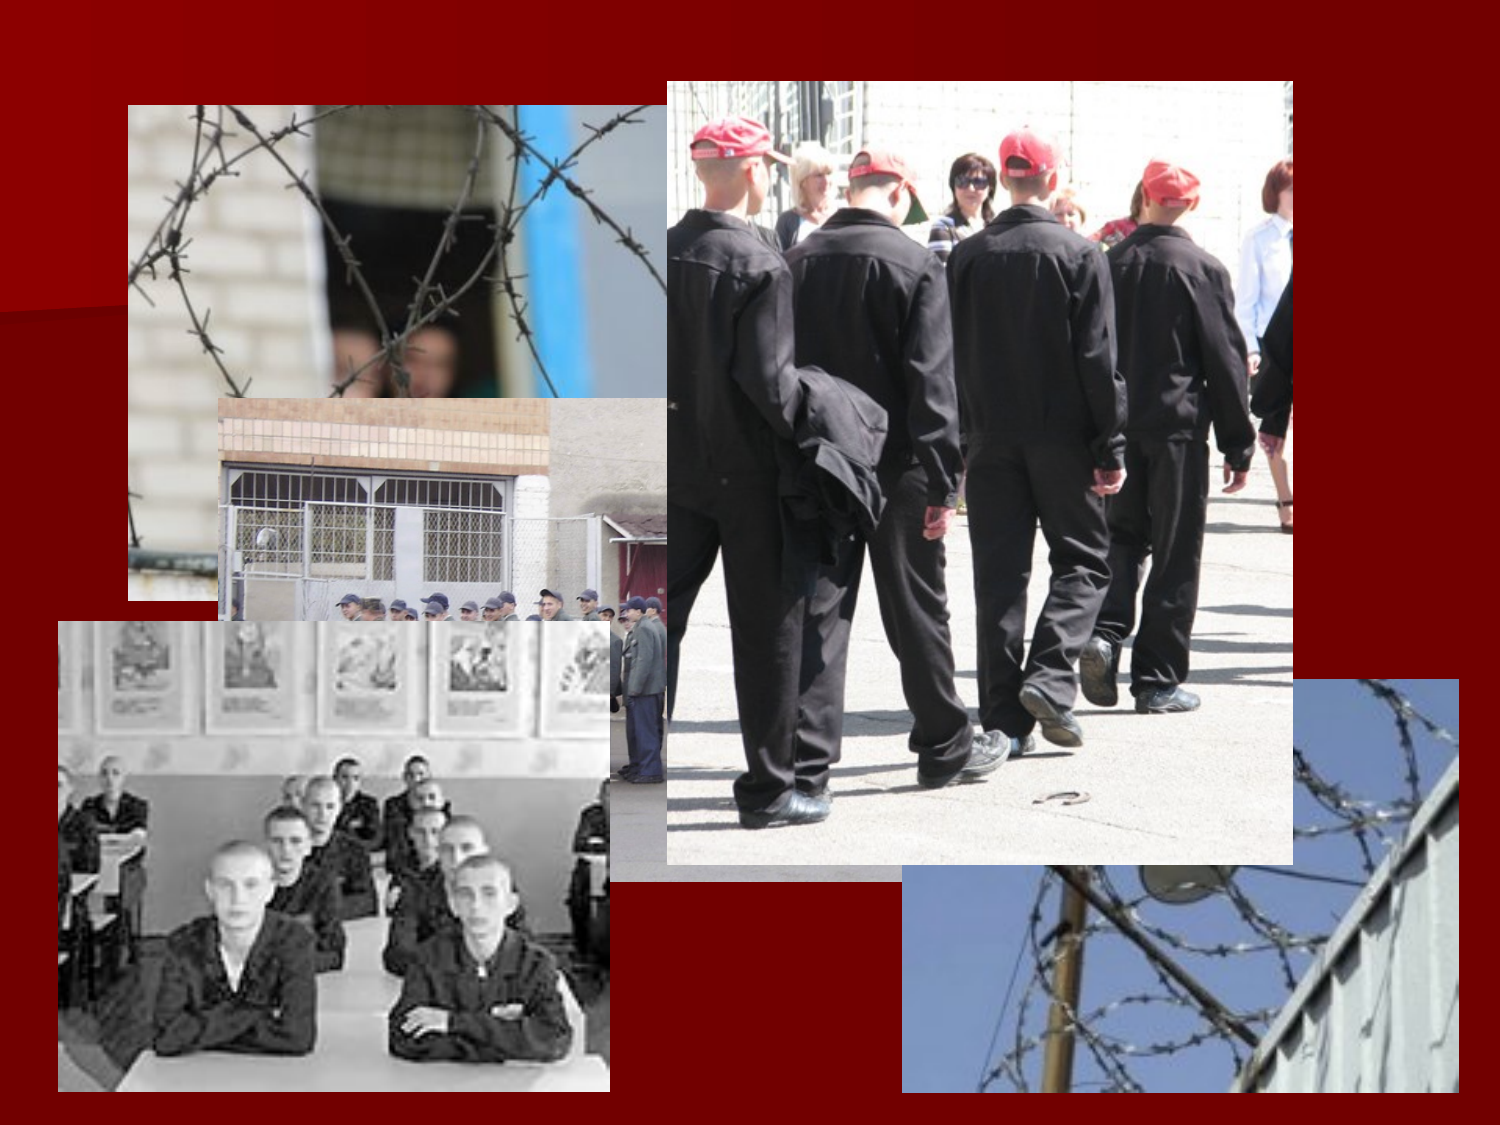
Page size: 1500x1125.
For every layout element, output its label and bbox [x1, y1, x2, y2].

picture [58, 81, 1459, 1094]
